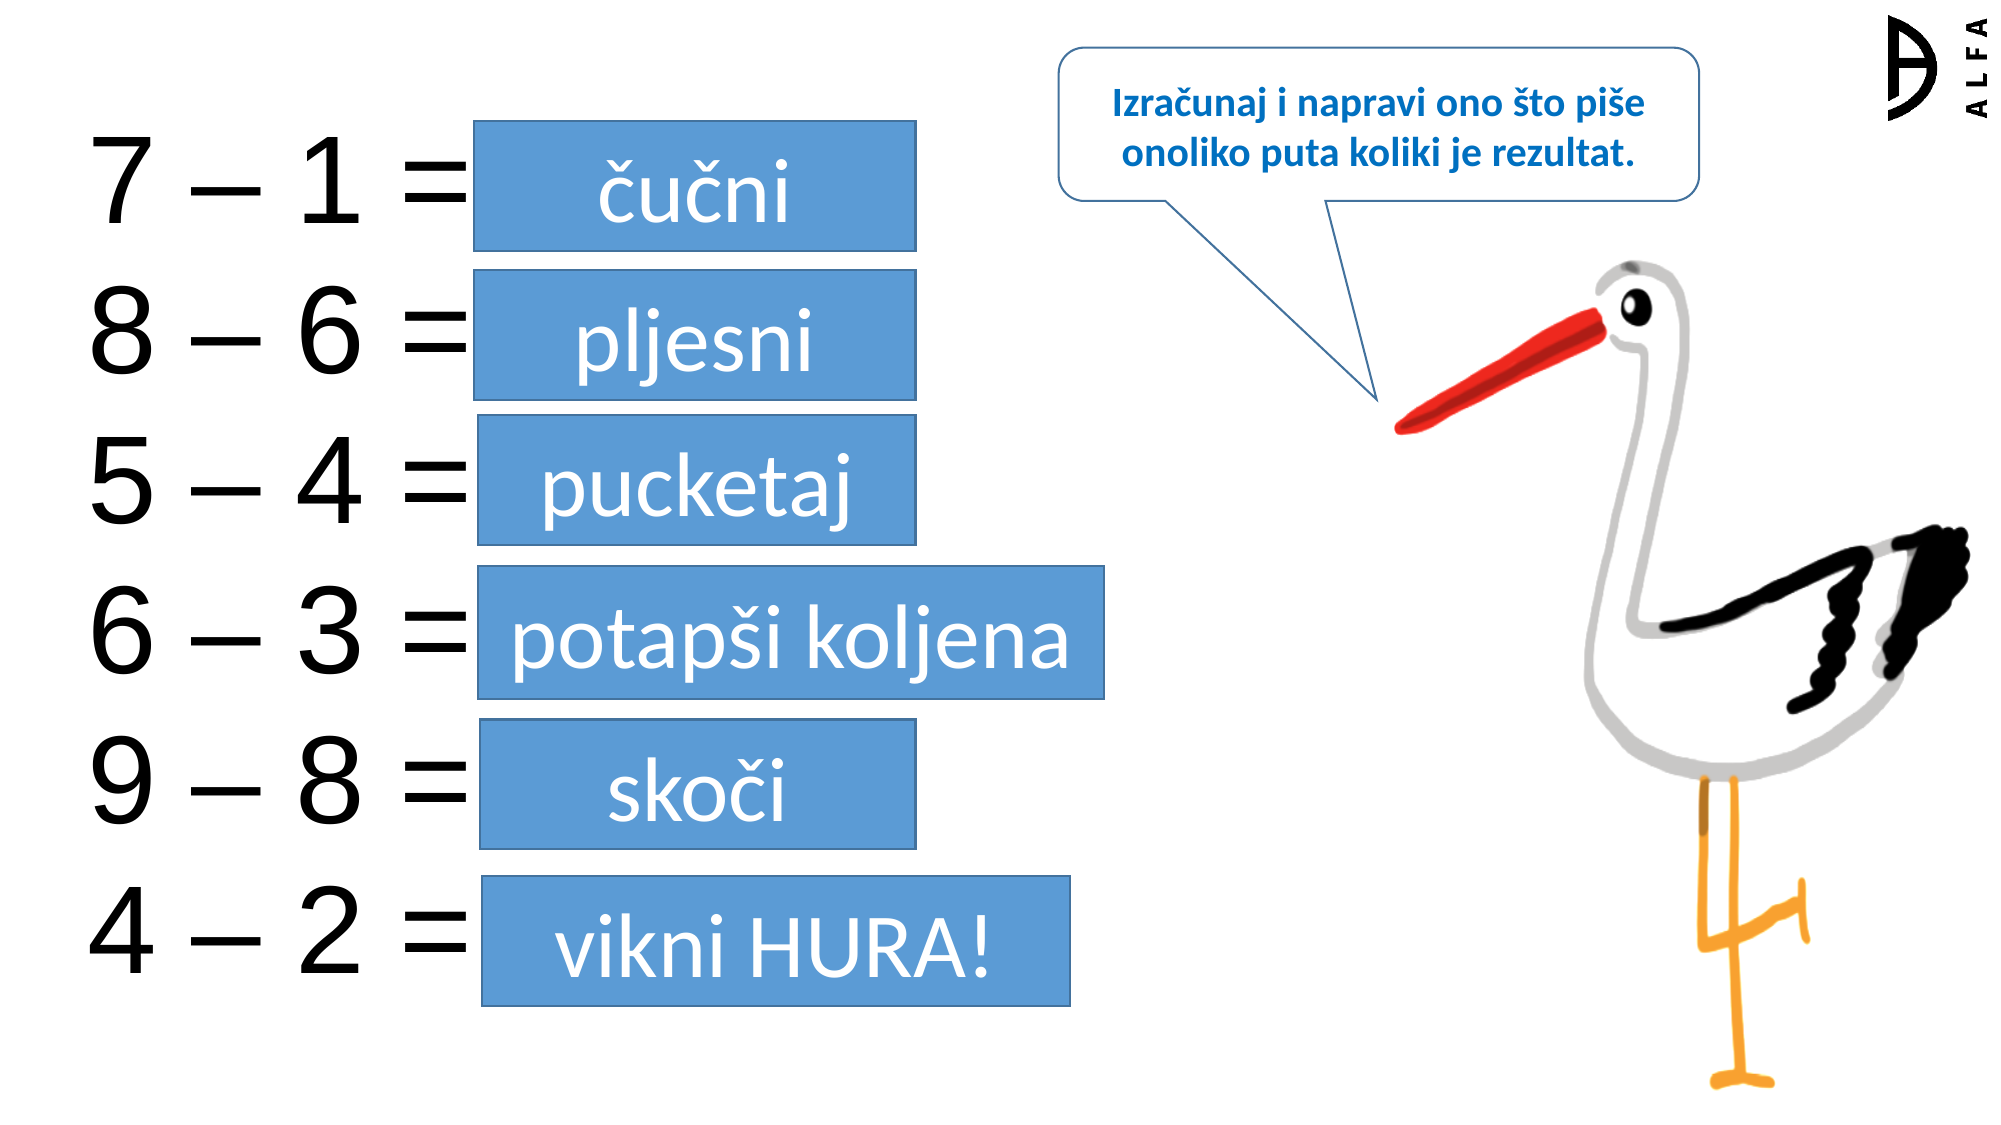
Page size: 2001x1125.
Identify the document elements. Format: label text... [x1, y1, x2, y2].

text_box potapši koljena [477, 565, 1105, 700]
picture [1384, 221, 1996, 1119]
text_box Izračunaj i napravi ono što piše onoliko puta koliki je rezultat. [1057, 46, 1701, 403]
picture [1888, 15, 1987, 121]
text_box 7 – 1 = 6 8 – 6 = 2 5 – 4 = 1 6 – 3 = 3 9 – 8 = 1 4 – 2 = 2 [72, 46, 1420, 1125]
text_box pljesni [473, 269, 917, 401]
text_box vikni HURA! [481, 875, 1071, 1007]
text_box skoči [479, 718, 917, 850]
text_box čučni [473, 120, 917, 252]
text_box pucketaj [477, 414, 917, 546]
